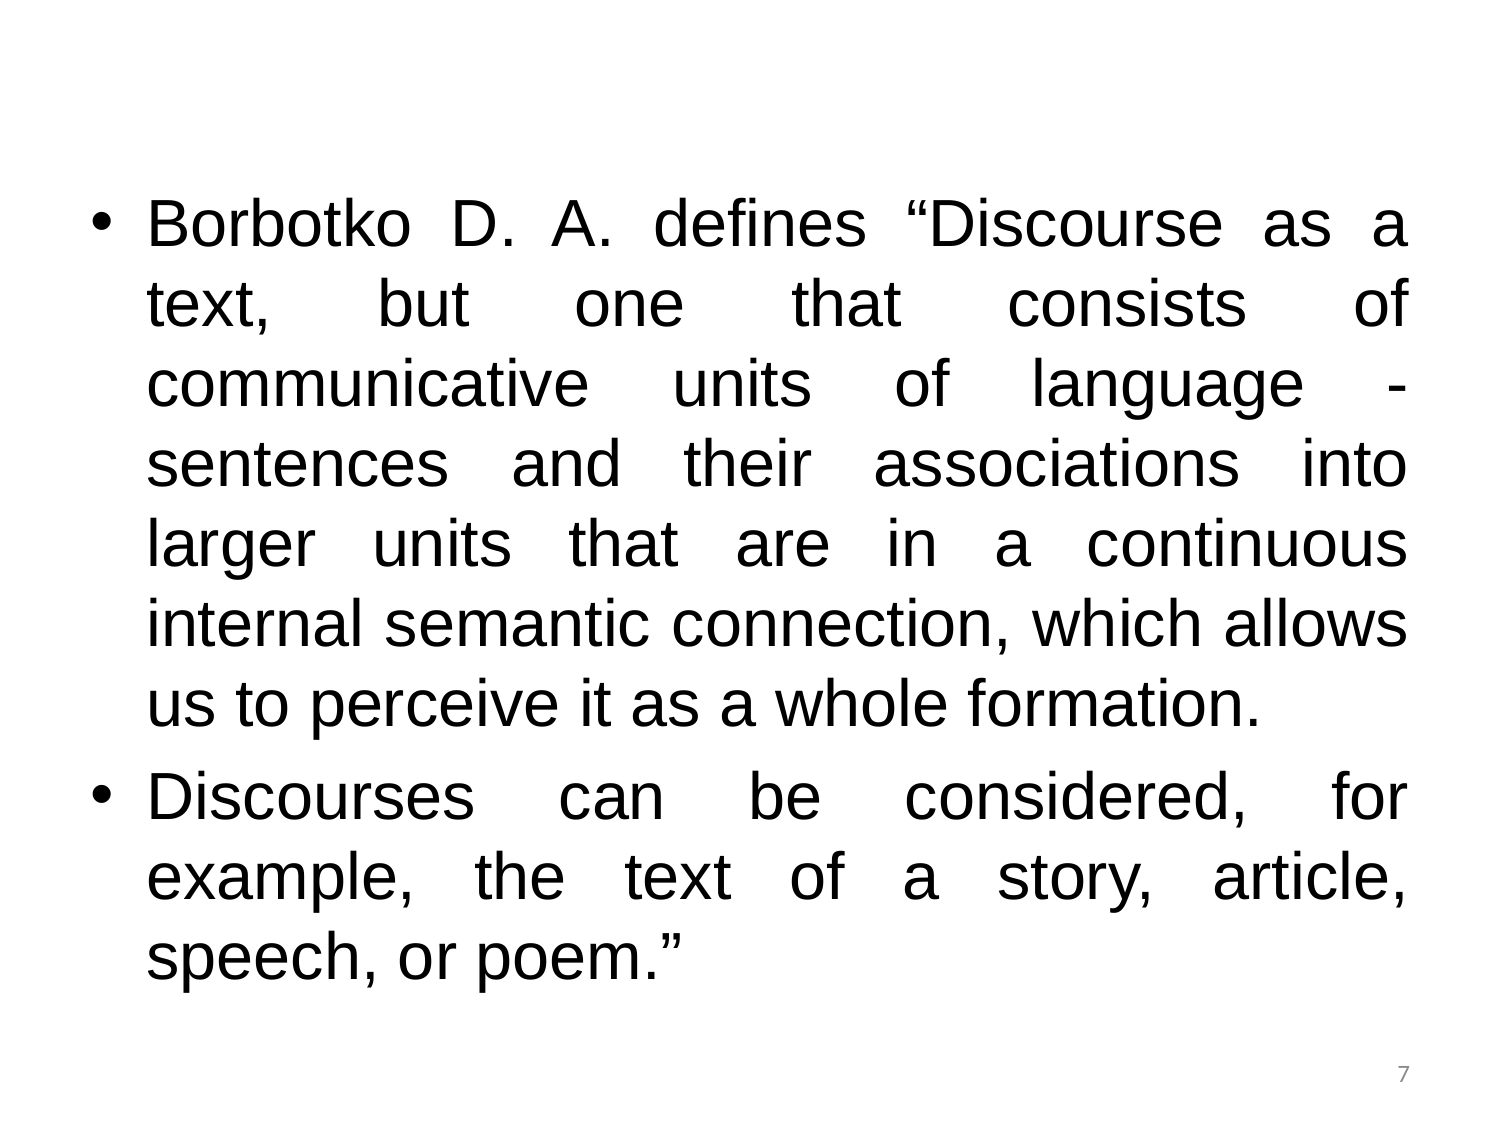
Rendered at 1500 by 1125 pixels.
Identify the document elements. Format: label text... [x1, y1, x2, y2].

slide_number 7 [1074, 1042, 1425, 1103]
list Borbotko D. A. defines “Discourse as a text, but one that consists of communicative units of language - sentences and their associations into larger units that are in a continuous internal semantic connection, which allows us to perceive it as a whole formation. Discourses can be considered, for example, the text of a story, article, speech, or poem.” [75, 172, 1425, 1005]
